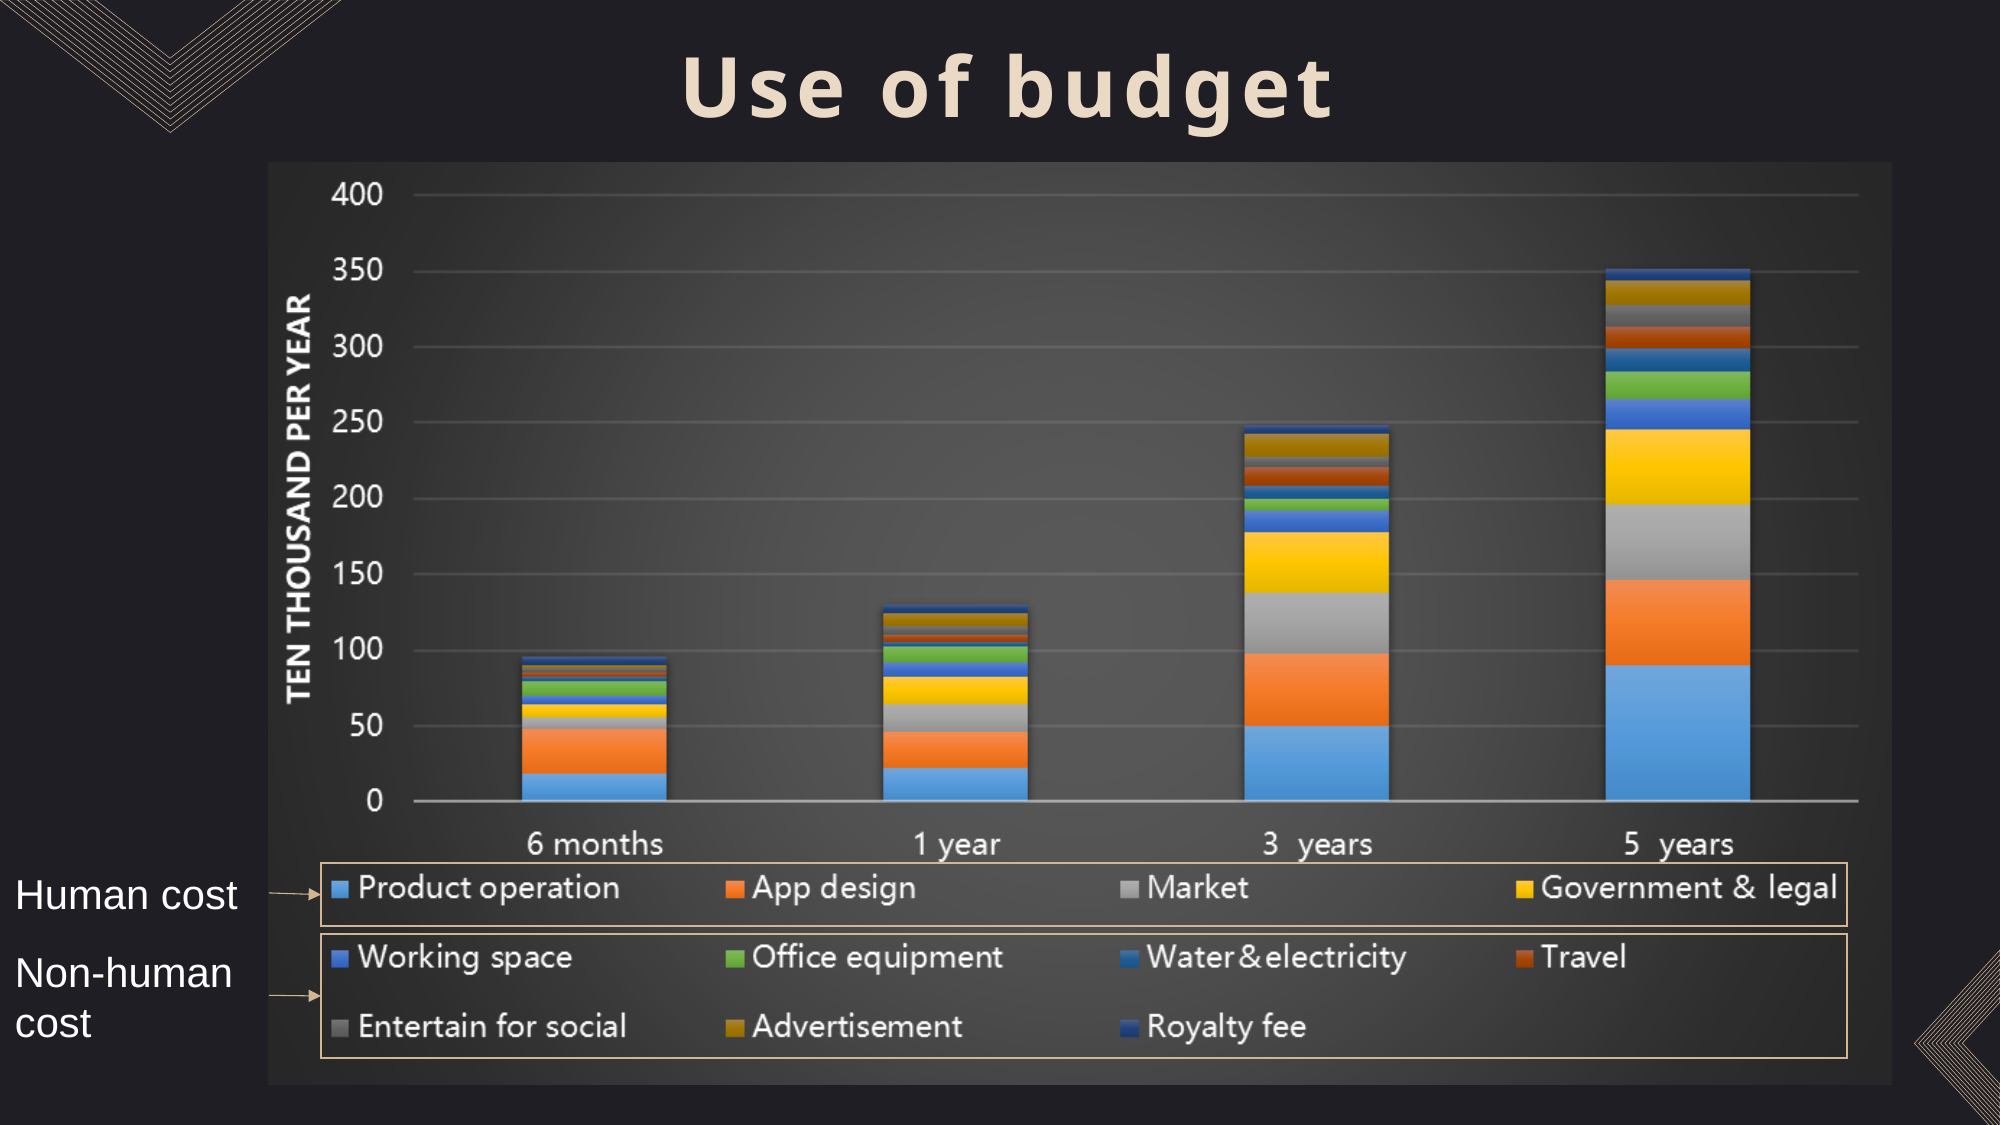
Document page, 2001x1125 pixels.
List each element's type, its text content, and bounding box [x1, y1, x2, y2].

text_box [0, 0, 343, 134]
picture [268, 162, 1892, 1085]
text_box Human cost [0, 860, 268, 926]
text_box Non-human cost [0, 937, 268, 1053]
text_box [1912, 948, 2000, 1125]
text_box Use of budget [488, 26, 1525, 142]
